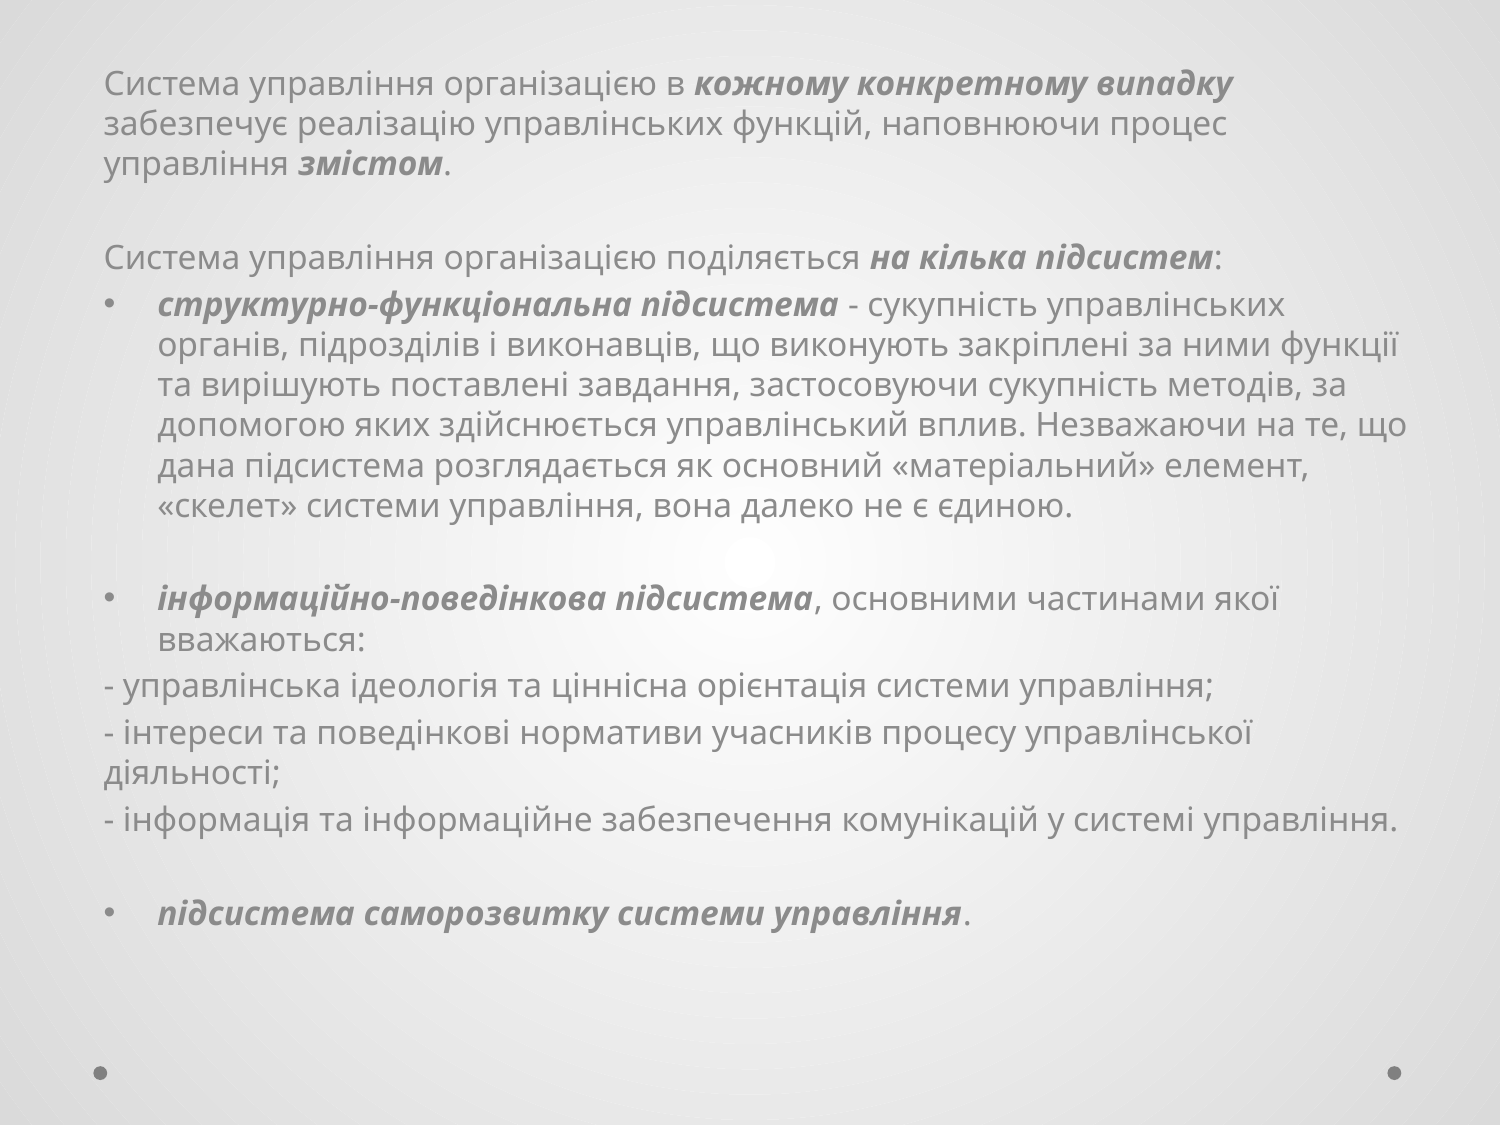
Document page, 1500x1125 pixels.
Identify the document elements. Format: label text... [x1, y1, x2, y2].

subtitle Система управління організацією в кожному конкретному випадку забезпечує реалізацію управлінських функцій, наповнюючи процес управління змістом. Система управління організацією поділяється на кілька підсистем: структурно-функціональна підсистема - сукупність управлінських органів, підрозділів і виконавців, що виконують закріплені за ними функції та вирішують поставлені завдання, застосовуючи сукупність методів, за допомогою яких здійснюється управлінський вплив. Незважаючи на те, що дана підсистема розглядається як основний «матеріальний» елемент, «скелет» системи управління, вона далеко не є єдиною. інформаційно-поведінкова підсистема, основними частинами якої вважаються: - управлінська ідеологія та ціннісна орієнтація системи управління; - інтереси та поведінкові нормативи учасників процесу управлінської діяльності; - інформація та інформаційне забезпечення комунікацій у системі управління. підсистема саморозвитку системи управління. [88, 54, 1436, 1013]
